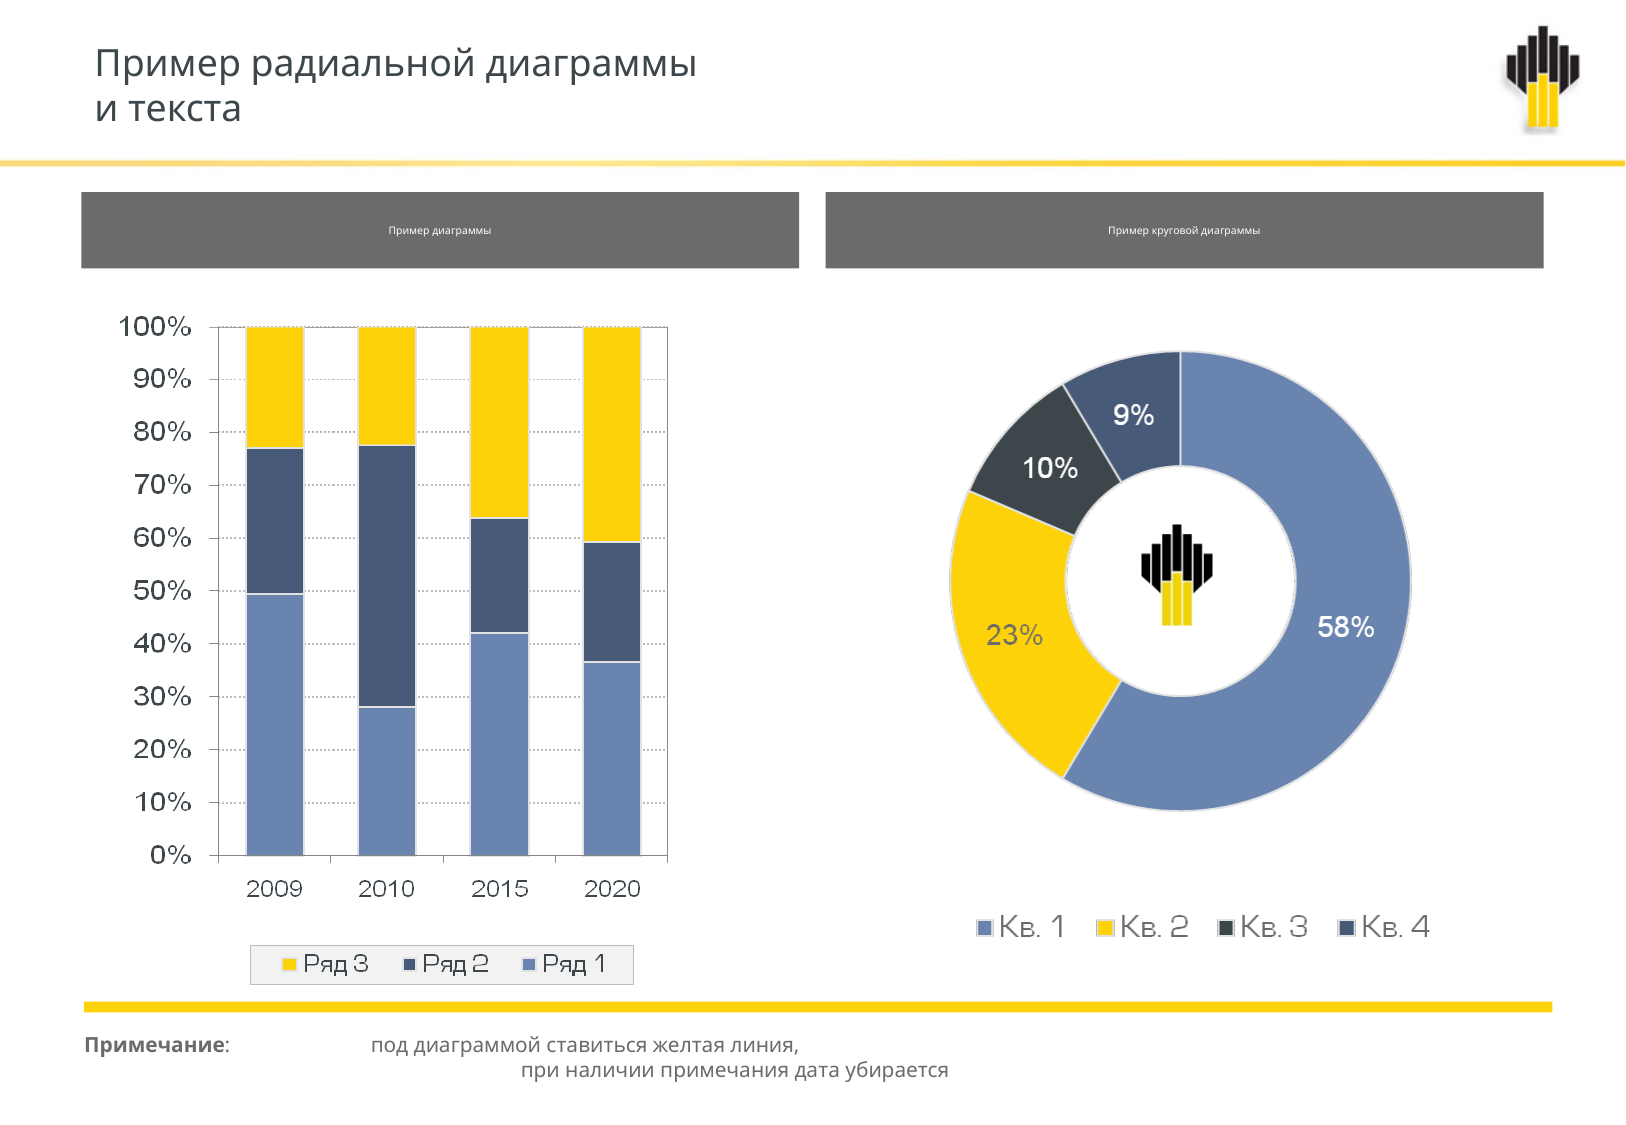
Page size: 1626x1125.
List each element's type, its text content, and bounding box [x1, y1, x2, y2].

text_box [84, 1001, 97, 1013]
list Пример круговой диаграммы [825, 191, 1544, 269]
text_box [832, 267, 1538, 1026]
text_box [94, 300, 813, 1006]
text_box Пример радиальной диаграммы и текста [79, 30, 1431, 137]
list Пример диаграммы [80, 191, 800, 269]
text_box [1541, 1001, 1553, 1013]
text_box [809, 1001, 827, 1013]
text_box Примечание: под диаграммой ставиться желтая линия, при наличии примечания дата убирается [84, 1031, 1600, 1082]
picture [0, 0, 1626, 1125]
